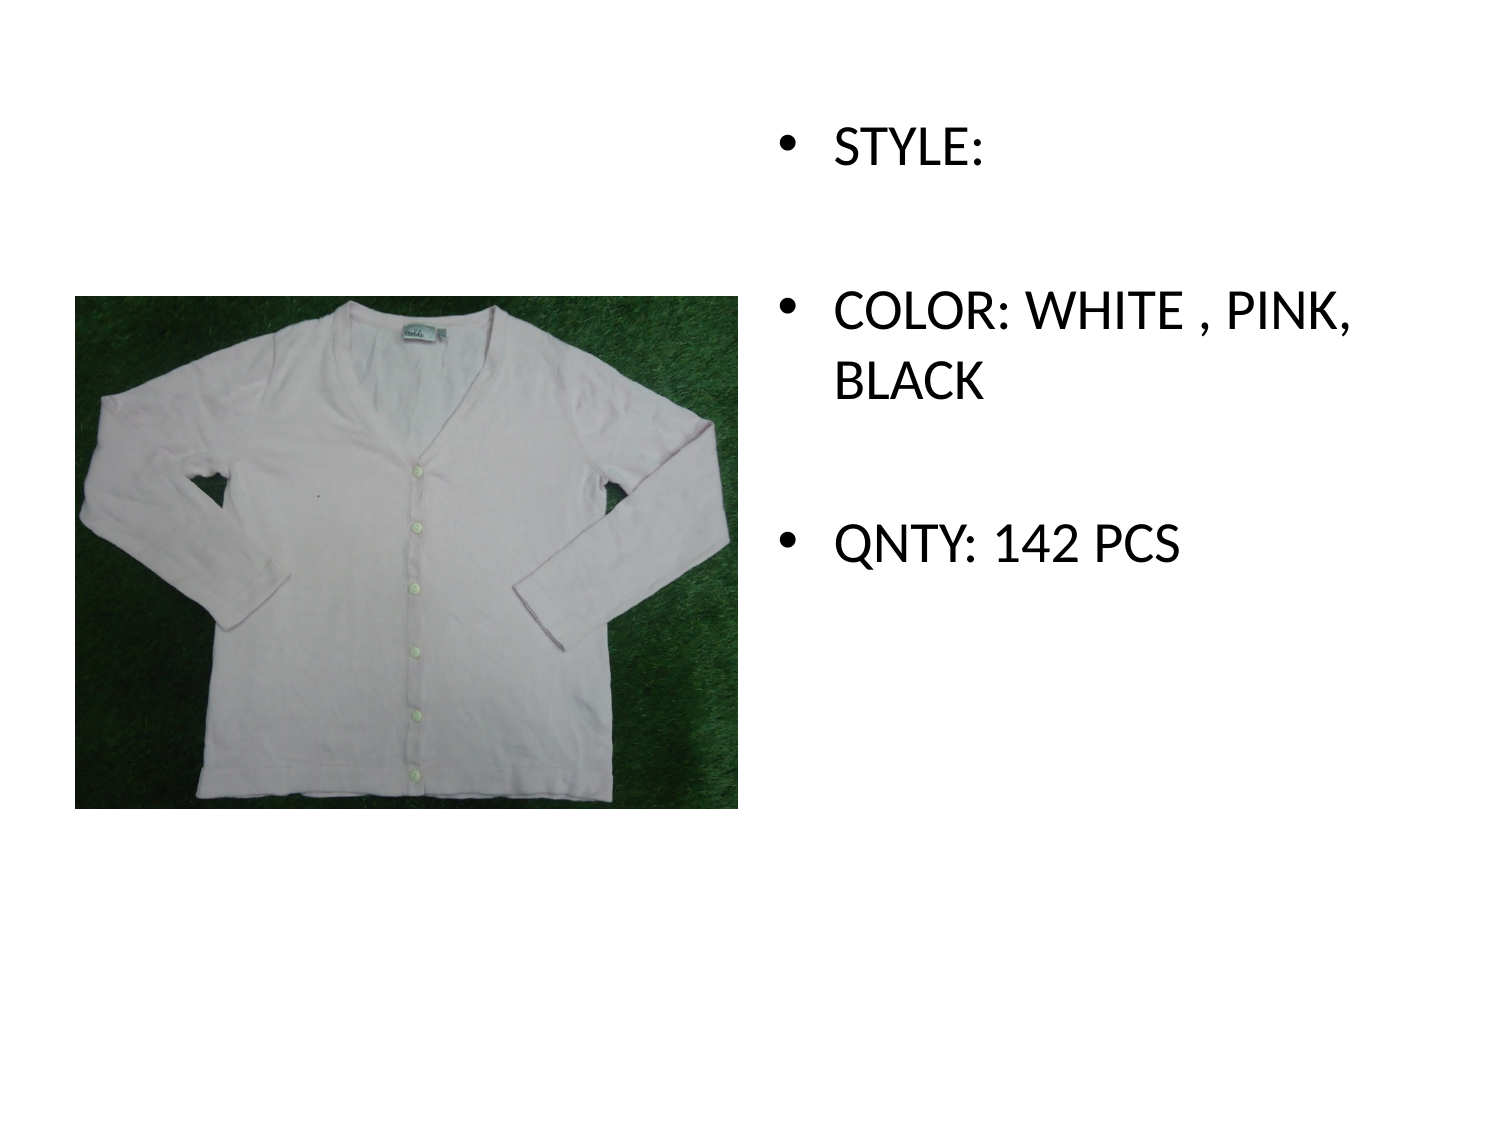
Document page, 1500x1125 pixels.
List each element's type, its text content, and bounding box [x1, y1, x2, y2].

list STYLE: COLOR: WHITE , PINK, BLACK QNTY: 142 PCS [762, 99, 1425, 1005]
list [74, 295, 738, 809]
